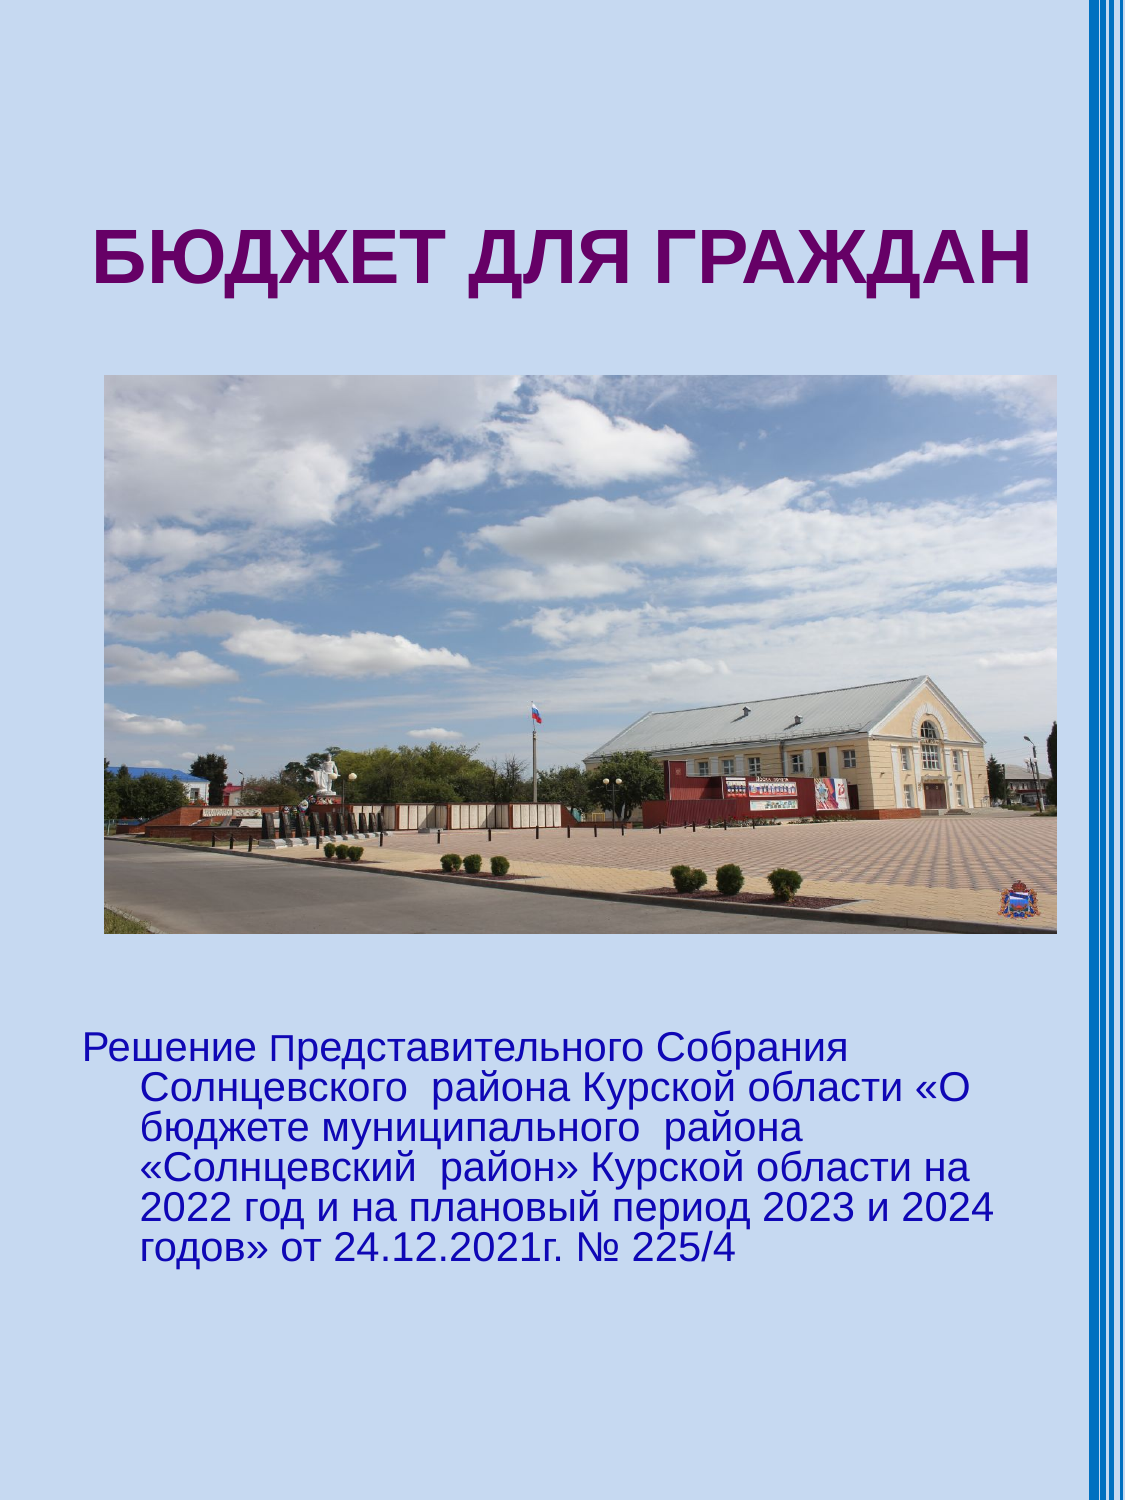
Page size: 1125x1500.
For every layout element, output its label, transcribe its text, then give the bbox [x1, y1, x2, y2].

text_box Решение Представительного Собрания Солнцевского района Курской области «О бюджете муниципального района «Солнцевский район» Курской области на 2022 год и на плановый период 2023 и 2024 годов» от 24.12.2021г. № 225/4 [67, 1021, 1047, 1277]
picture [104, 374, 1058, 934]
text_box Бюджет для граждан [0, 199, 1089, 307]
